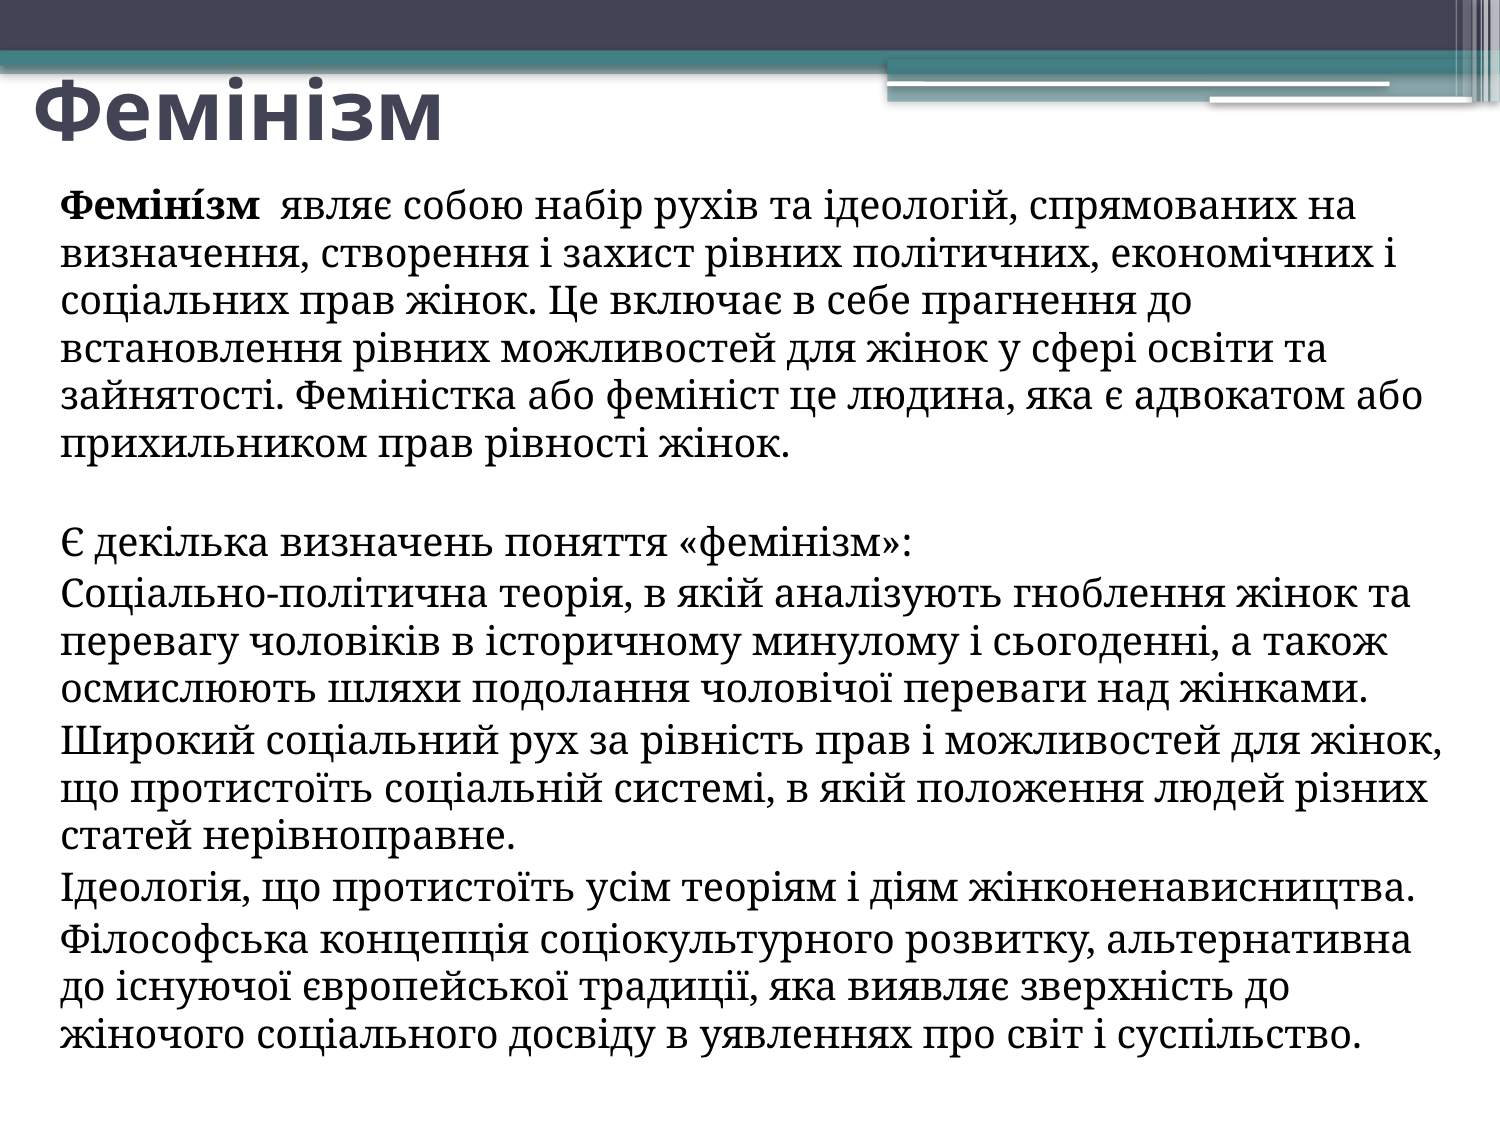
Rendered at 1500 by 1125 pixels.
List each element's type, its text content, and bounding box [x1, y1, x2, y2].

title Фемінізм [17, 19, 1368, 195]
list Феміні́зм являє собою набір рухів та ідеологій, спрямованих на визначення, створення і захист рівних політичних, економічних і соціальних прав жінок. Це включає в себе прагнення до встановлення рівних можливостей для жінок у сфері освіти та зайнятості. Феміністка або фемініст це людина, яка є адвокатом або прихильником прав рівності жінок. Є декілька визначень поняття «фемінізм»: Соціально-політична теорія, в якій аналізують гноблення жінок та перевагу чоловіків в історичному минулому і сьогоденні, а також осмислюють шляхи подолання чоловічої переваги над жінками. Широкий соціальний рух за рівність прав і можливостей для жінок, що протистоїть соціальній системі, в якій положення людей різних статей нерівноправне. Ідеологія, що протистоїть усім теоріям і діям жінконенависництва. Філософська концепція соціокультурного розвитку, альтернативна до існуючої європейської традиції, яка виявляє зверхність до жіночого соціального досвіду в уявленнях про світ і суспільство. [29, 172, 1471, 1079]
